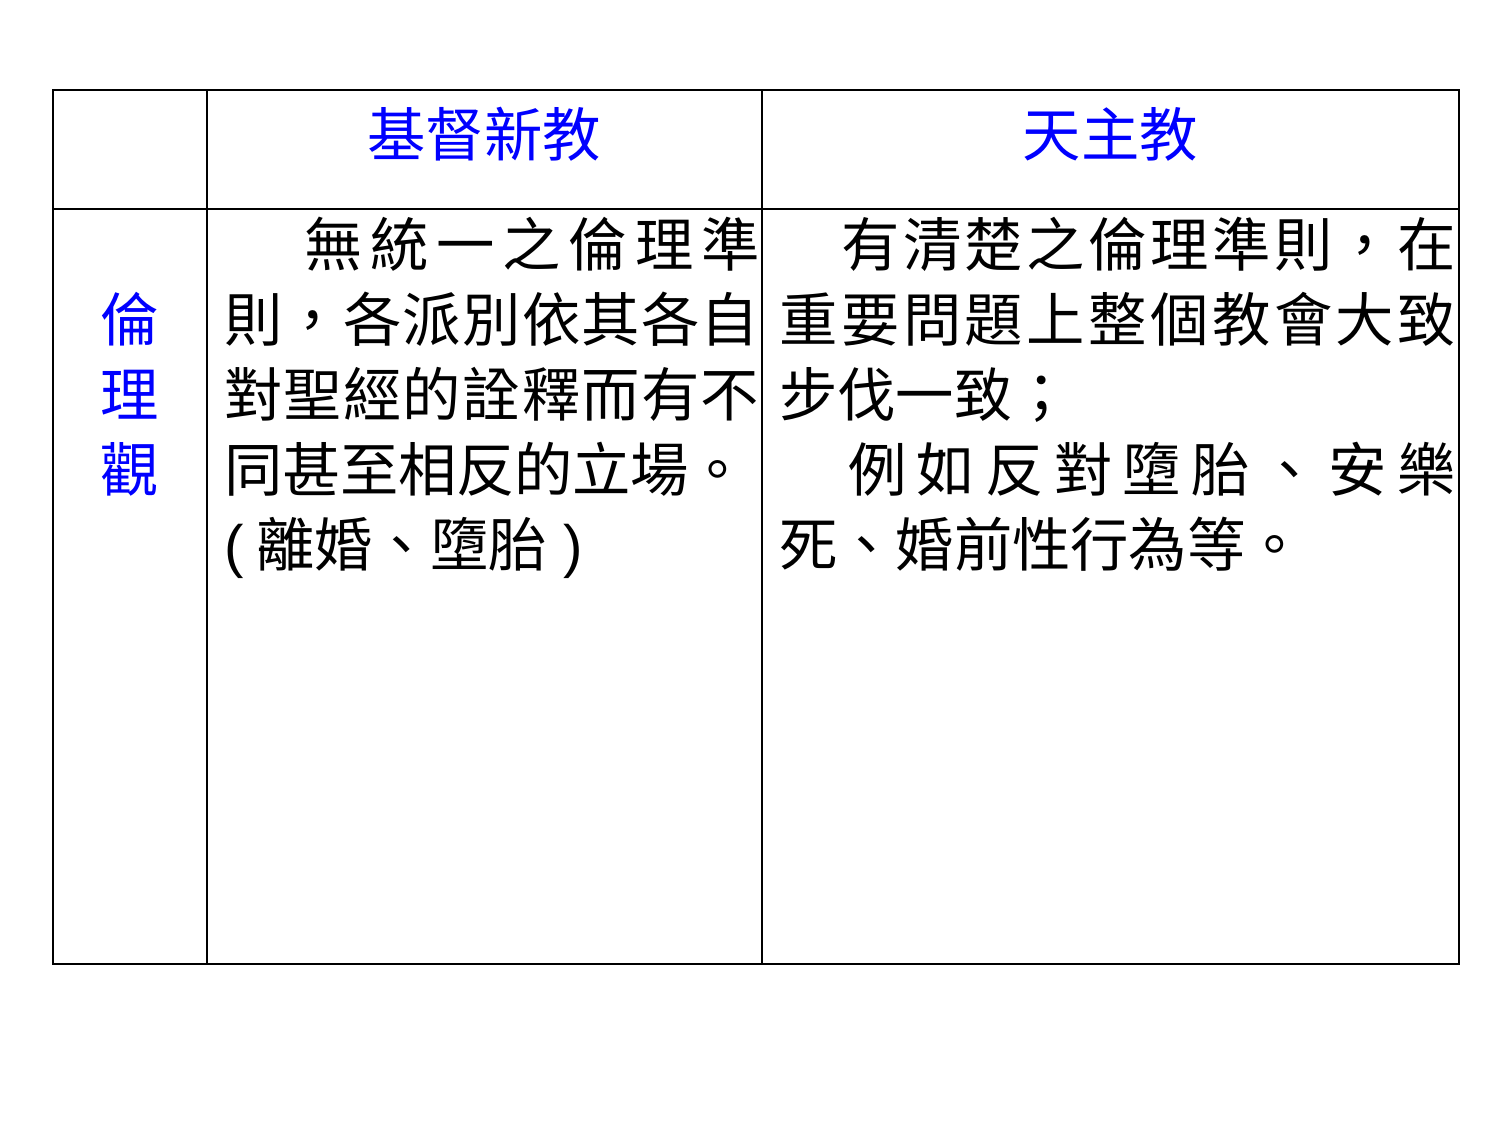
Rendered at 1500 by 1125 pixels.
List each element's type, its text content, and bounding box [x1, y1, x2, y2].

table_cell 無統一之倫理準則，各派別依其各自對聖經的詮釋而有不同甚至相反的立場。(離婚、墮胎) [208, 210, 761, 963]
table_cell 有清楚之倫理準則，在重要問題上整個教會大致步伐一致； 例如反對墮胎、安樂死、婚前性行為等。 [763, 210, 1458, 963]
table_header 基督新教 [208, 91, 761, 208]
table_cell 倫 理 觀 [54, 210, 206, 963]
table_header [54, 91, 206, 208]
table_header 天主教 [763, 91, 1458, 208]
